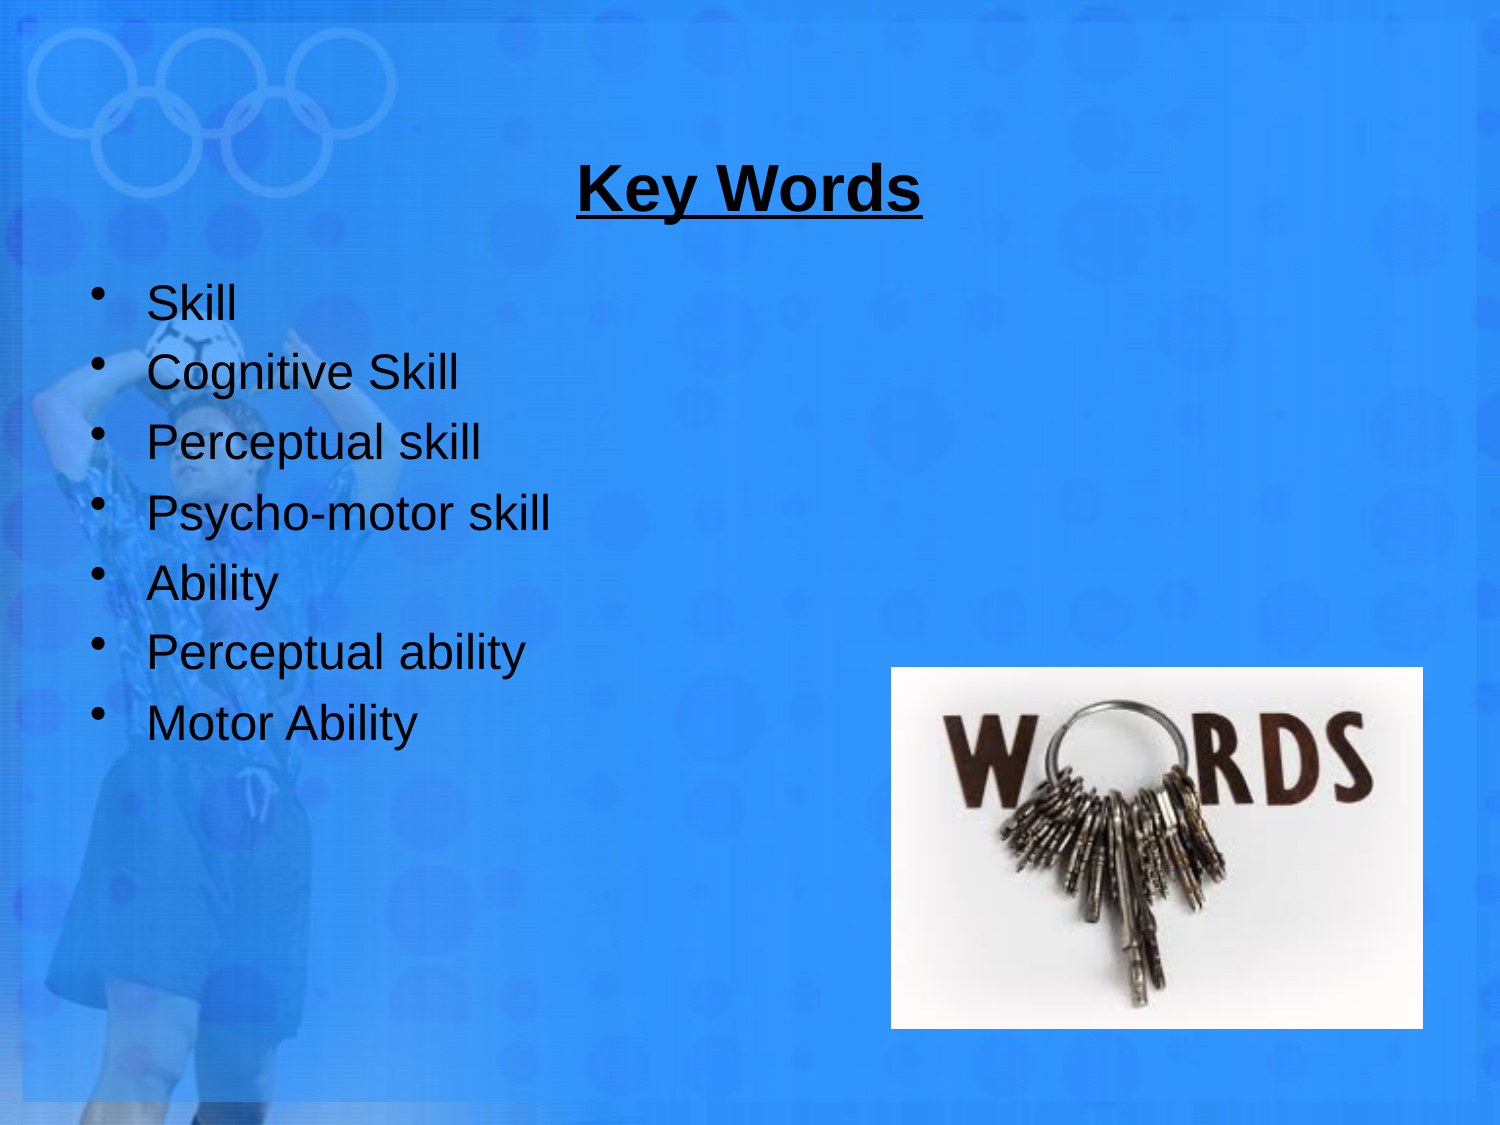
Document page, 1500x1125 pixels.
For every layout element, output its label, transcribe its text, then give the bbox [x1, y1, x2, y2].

picture [0, 0, 1500, 1125]
title Key Words [74, 45, 1425, 233]
list Skill Cognitive Skill Perceptual skill Psycho-motor skill Ability Perceptual ability Motor Ability [74, 262, 1425, 1005]
